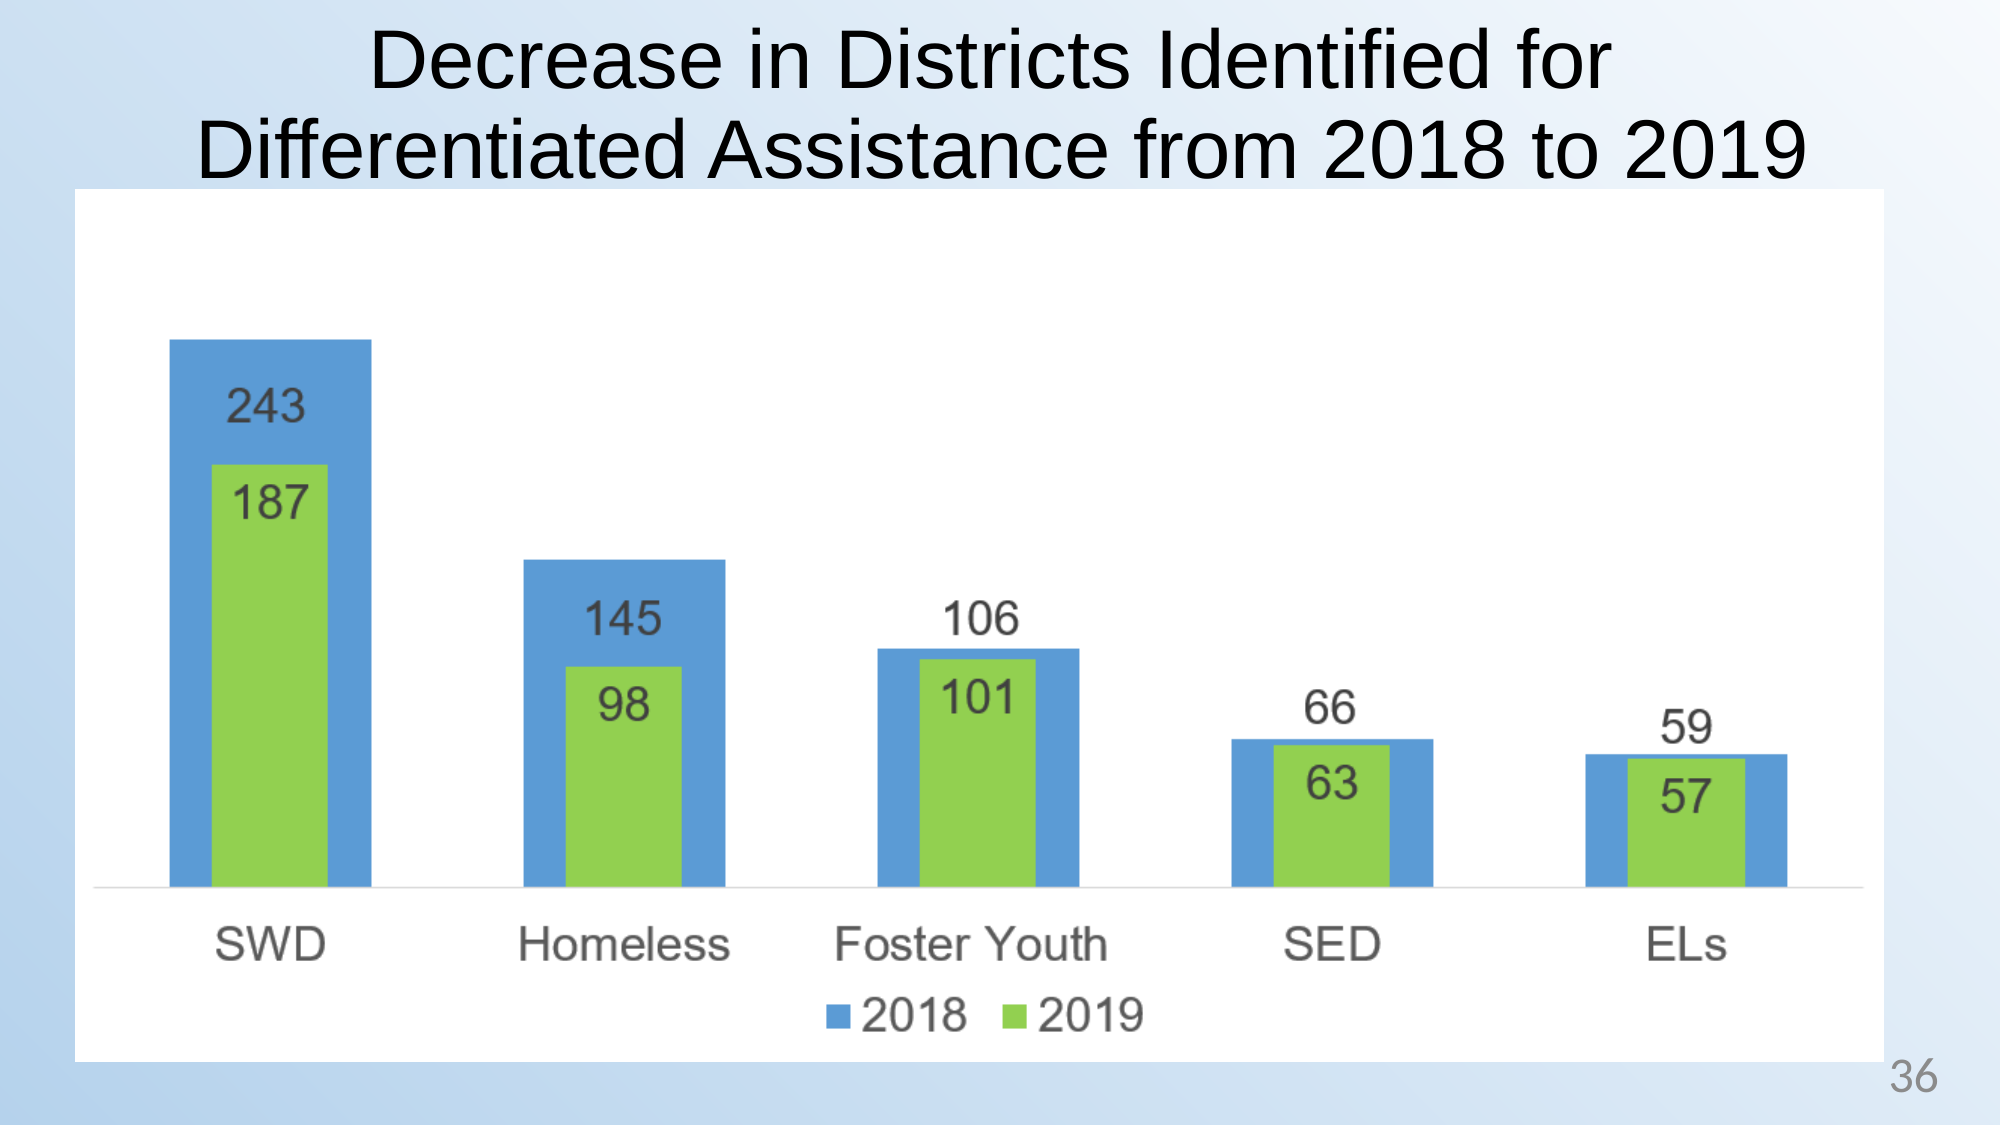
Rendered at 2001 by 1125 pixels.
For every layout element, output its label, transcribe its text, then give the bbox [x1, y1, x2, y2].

slide_number 36 [1504, 1042, 1954, 1103]
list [74, 189, 1884, 1062]
title Decrease in Districts Identified for Differentiated Assistance from 2018 to 2019 [2, 0, 2000, 248]
